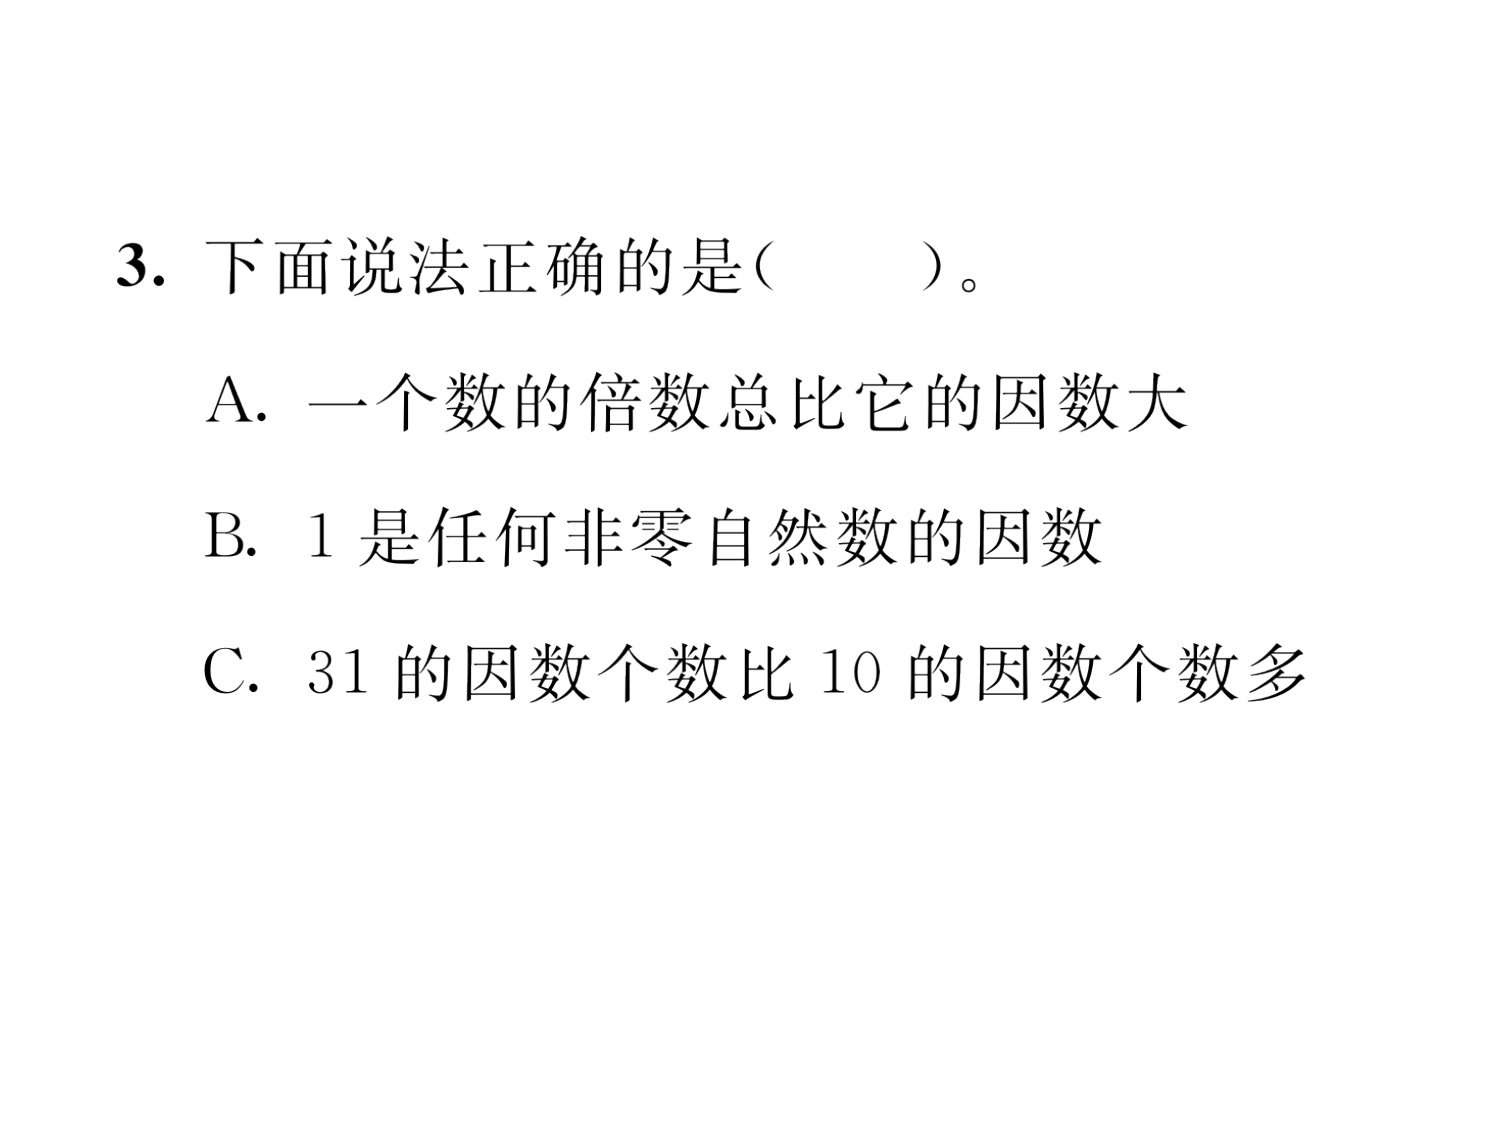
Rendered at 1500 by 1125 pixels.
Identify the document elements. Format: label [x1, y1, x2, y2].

picture [111, 184, 1500, 737]
